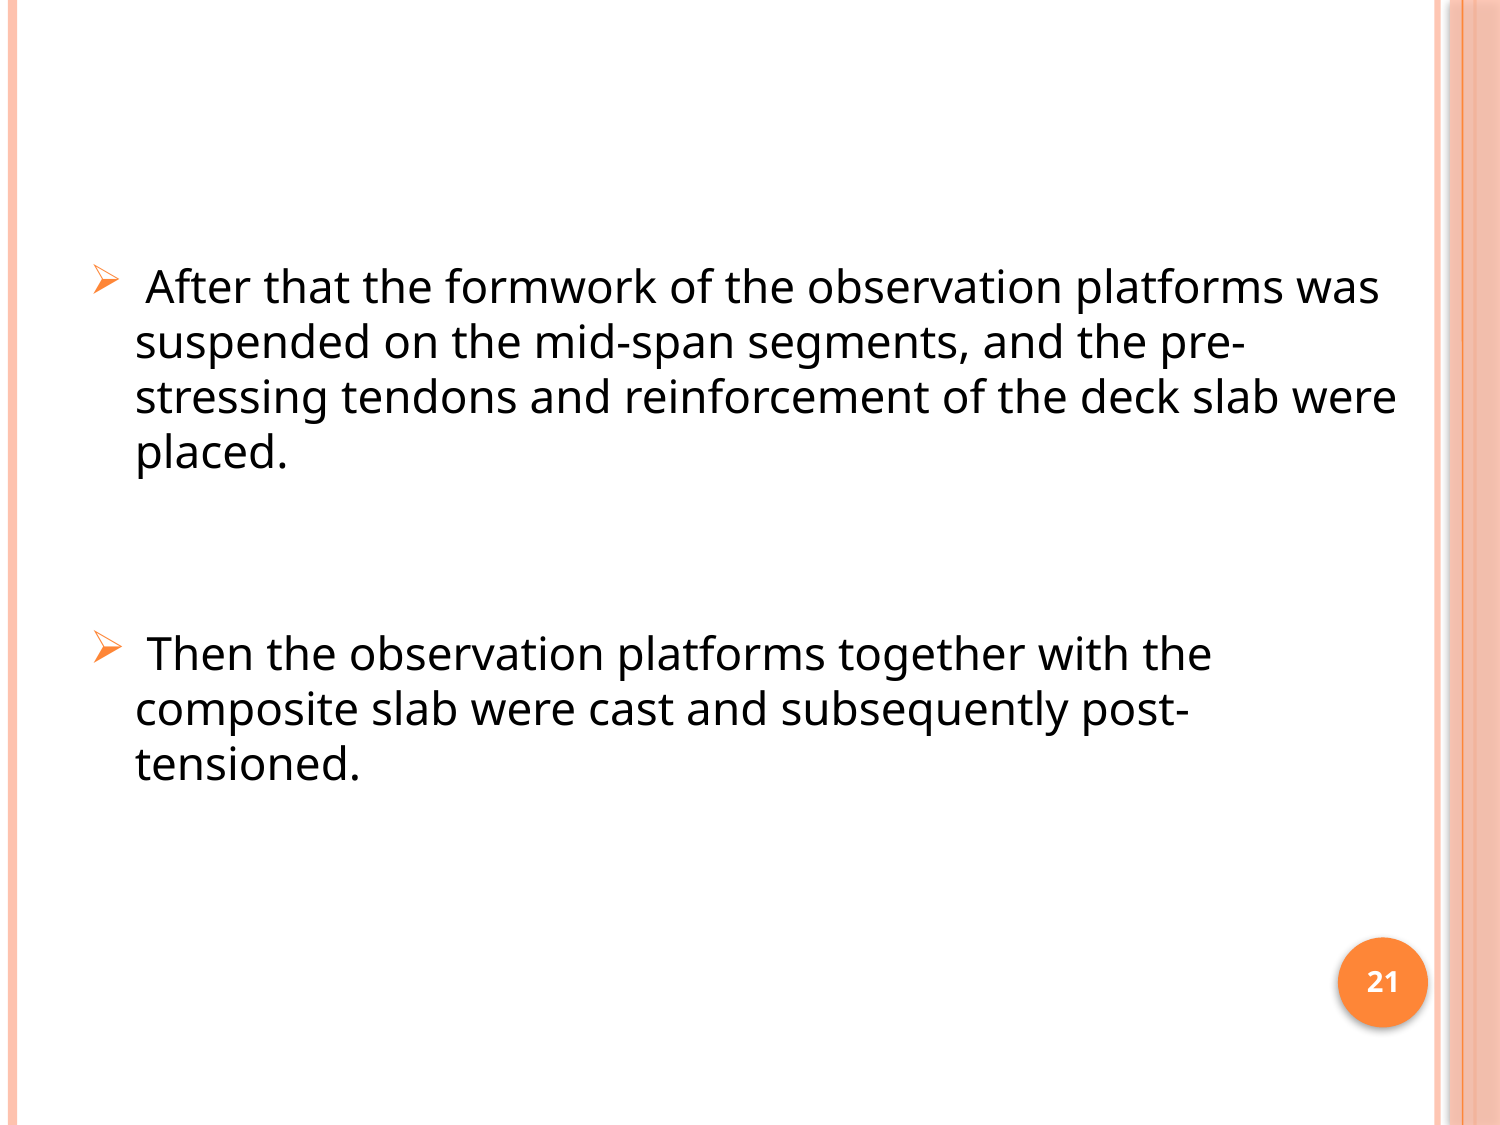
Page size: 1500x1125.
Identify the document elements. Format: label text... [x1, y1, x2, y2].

list After that the formwork of the observation platforms was suspended on the mid-span segments, and the pre-stressing tendons and reinforcement of the deck slab were placed. Then the observation platforms together with the composite slab were cast and subsequently post-tensioned. [75, 62, 1425, 993]
slide_number 21 [1333, 940, 1434, 1027]
